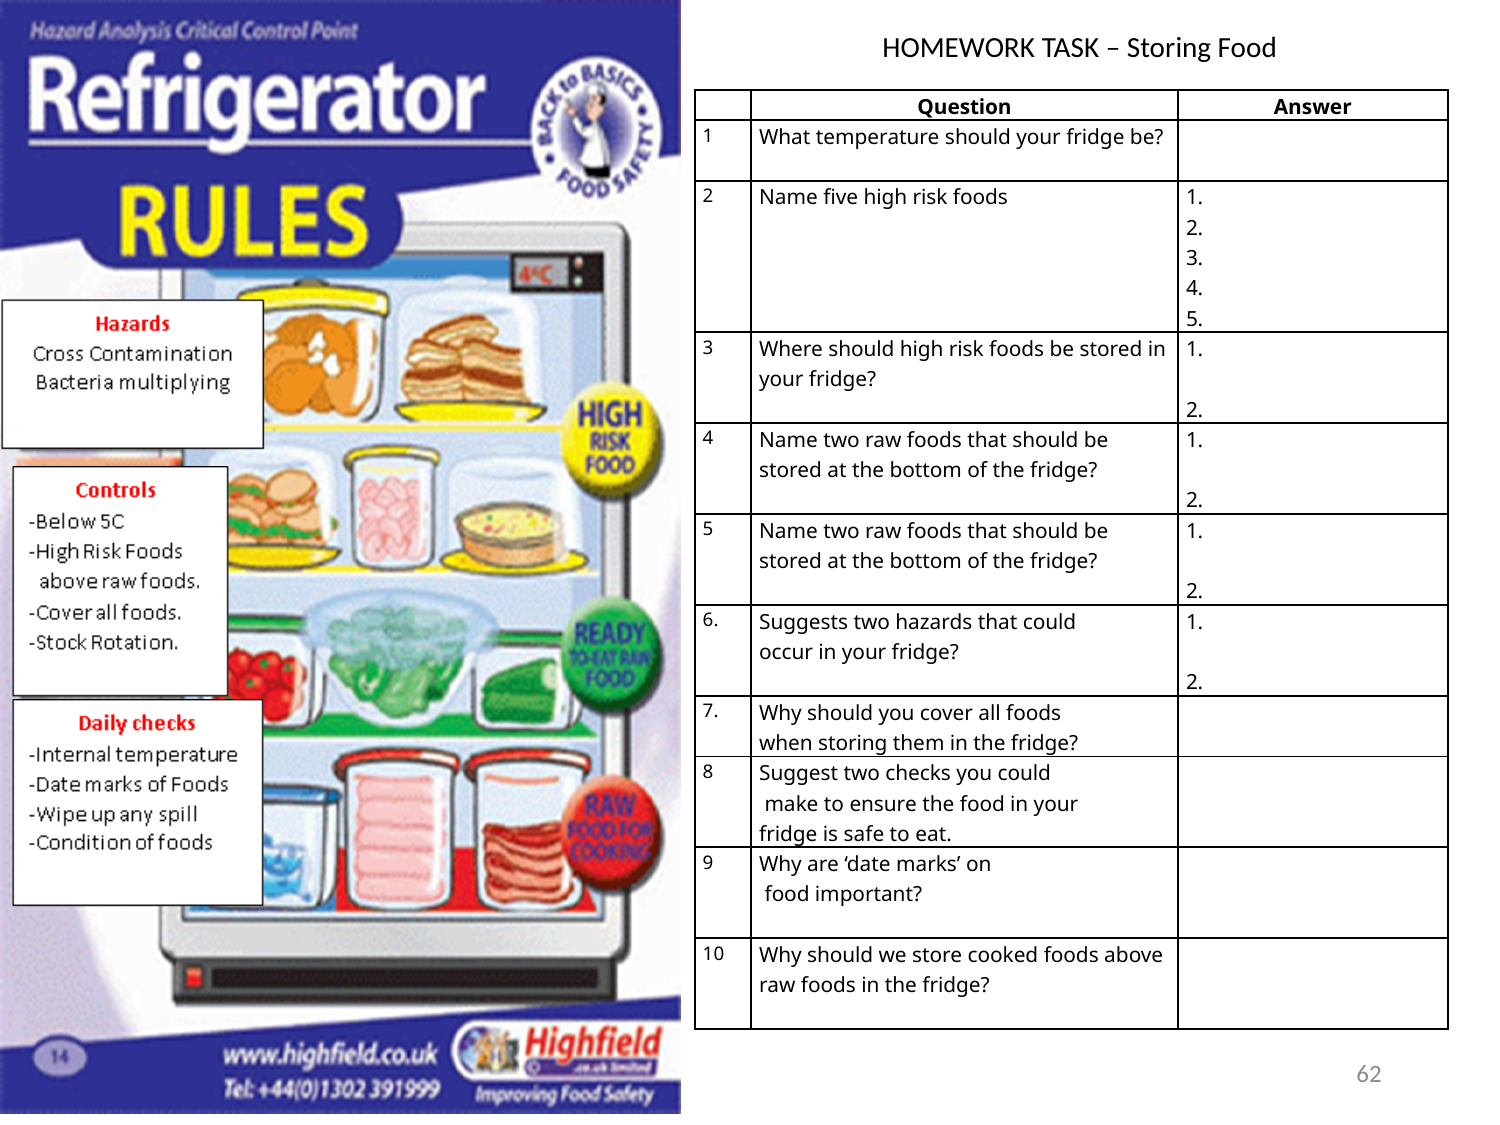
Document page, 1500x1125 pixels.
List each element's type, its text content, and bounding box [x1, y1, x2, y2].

table_cell 1. 2. [1179, 333, 1447, 422]
table_cell 1 [696, 121, 750, 180]
picture [0, 0, 681, 1115]
table_cell Suggests two hazards that could occur in your fridge? [752, 606, 1177, 695]
text_box HOMEWORK TASK – Storing Food [867, 20, 1293, 71]
table_header [696, 91, 750, 119]
table_cell 1. 2. [1179, 424, 1447, 513]
table_cell What temperature should your fridge be? [752, 121, 1177, 180]
table_cell 5 [696, 515, 750, 604]
table_cell 3 [696, 333, 750, 422]
table_cell Name two raw foods that should be stored at the bottom of the fridge? [752, 515, 1177, 604]
table_cell 6. [696, 606, 750, 695]
table_cell [1179, 757, 1447, 846]
table_cell [1179, 697, 1447, 756]
table_cell [1179, 121, 1447, 180]
slide_number 62 [1059, 1042, 1397, 1103]
table_cell Where should high risk foods be stored in your fridge? [752, 333, 1177, 422]
table_cell [1179, 939, 1447, 1028]
table_cell 1. 2. [1179, 515, 1447, 604]
table_cell 8 [696, 757, 750, 846]
table_cell Name two raw foods that should be stored at the bottom of the fridge? [752, 424, 1177, 513]
table_header Answer [1179, 91, 1447, 119]
table_cell 4 [696, 424, 750, 513]
table_cell 2 [696, 182, 750, 331]
table_header Question [752, 91, 1177, 119]
table_cell 7. [696, 697, 750, 756]
table_cell 10 [696, 939, 750, 1028]
table_cell Name five high risk foods [752, 182, 1177, 331]
table_cell Why should you cover all foods when storing them in the fridge? [752, 697, 1177, 756]
table_cell 1. 2. [1179, 606, 1447, 695]
table_cell Suggest two checks you could make to ensure the food in your fridge is safe to eat. [752, 757, 1177, 846]
table_cell 1. 2. 3. 4. 5. [1179, 182, 1447, 331]
table_cell Why are ‘date marks’ on food important? [752, 848, 1177, 937]
table_cell 9 [696, 848, 750, 937]
table_cell [1179, 848, 1447, 937]
table_cell Why should we store cooked foods above raw foods in the fridge? [752, 939, 1177, 1028]
